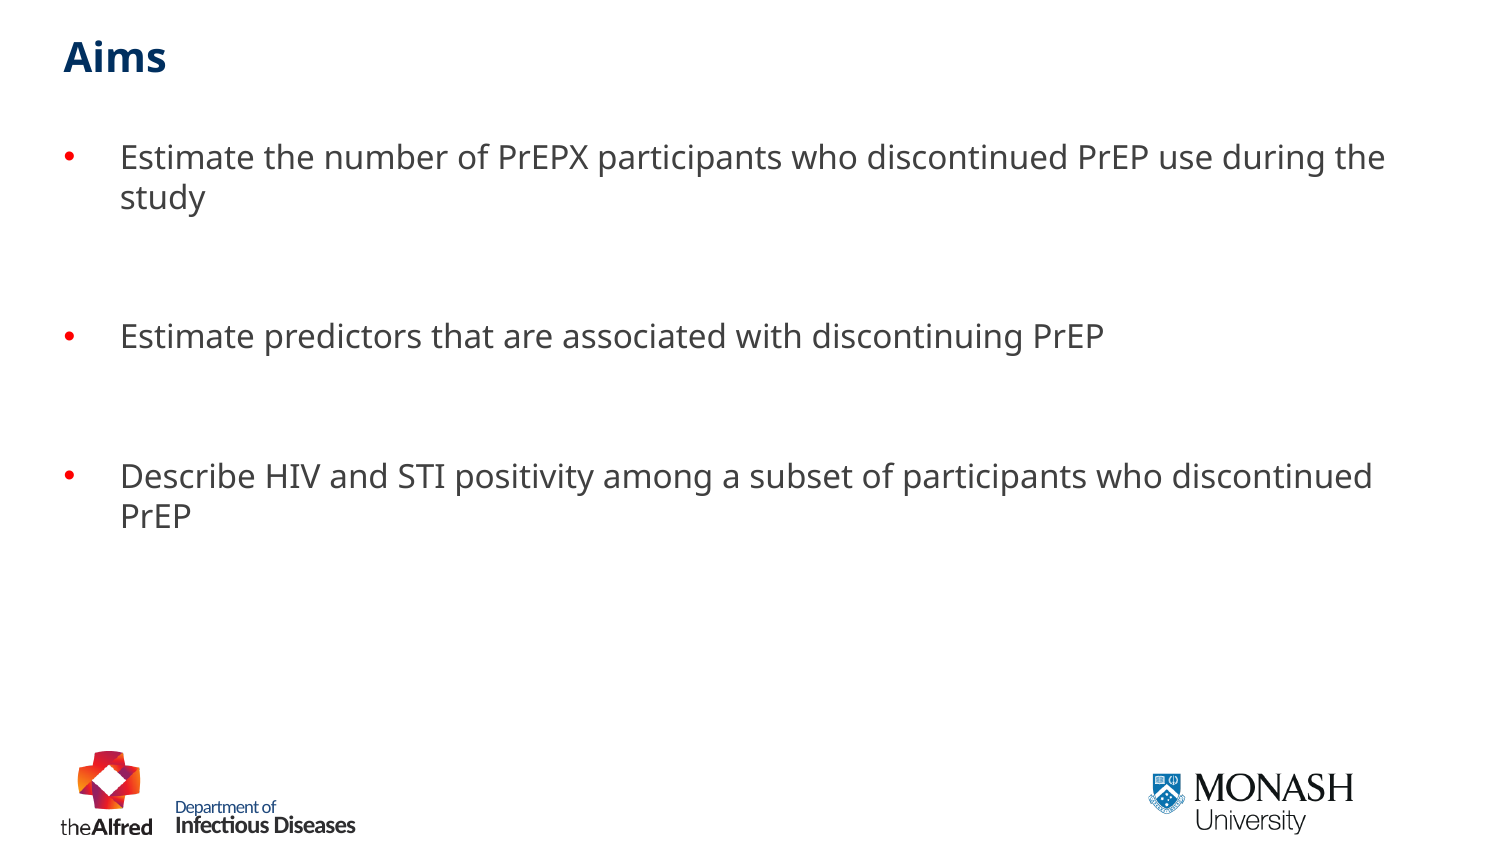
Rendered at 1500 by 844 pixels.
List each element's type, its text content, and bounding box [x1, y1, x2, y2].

list Estimate the number of PrEPX participants who discontinued PrEP use during the study Estimate predictors that are associated with discontinuing PrEP Describe HIV and STI positivity among a subset of participants who discontinued PrEP [48, 128, 1446, 754]
picture [60, 754, 152, 835]
picture [1146, 769, 1355, 839]
list Aims [48, 22, 1446, 113]
